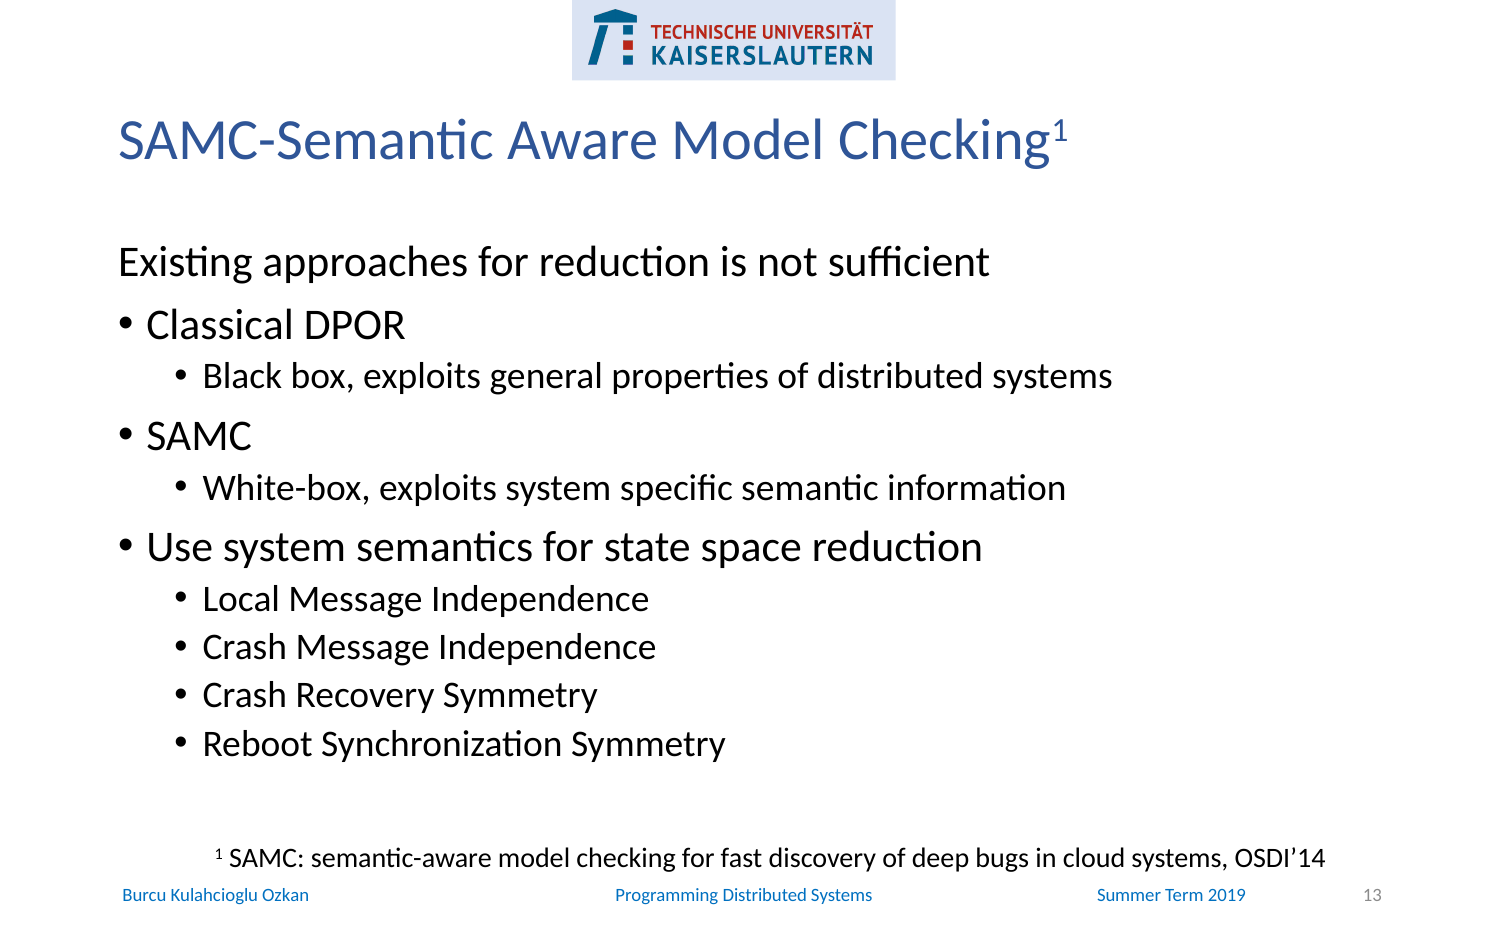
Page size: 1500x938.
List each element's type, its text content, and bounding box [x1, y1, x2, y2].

picture [588, 9, 873, 49]
list Existing approaches for reduction is not sufficient Classical DPOR Black box, exploits general properties of distributed systems SAMC White-box, exploits system specific semantic information Use system semantics for state space reduction Local Message Independence Crash Message Independence Crash Recovery Symmetry Reboot Synchronization Symmetry [103, 231, 1397, 826]
slide_number 13 [1059, 868, 1397, 919]
title SAMC-Semantic Aware Model Checking1 [103, 49, 1397, 231]
text_box 1 SAMC: semantic-aware model checking for fast discovery of deep bugs in cloud systems, OSDI’14 [199, 832, 1342, 881]
